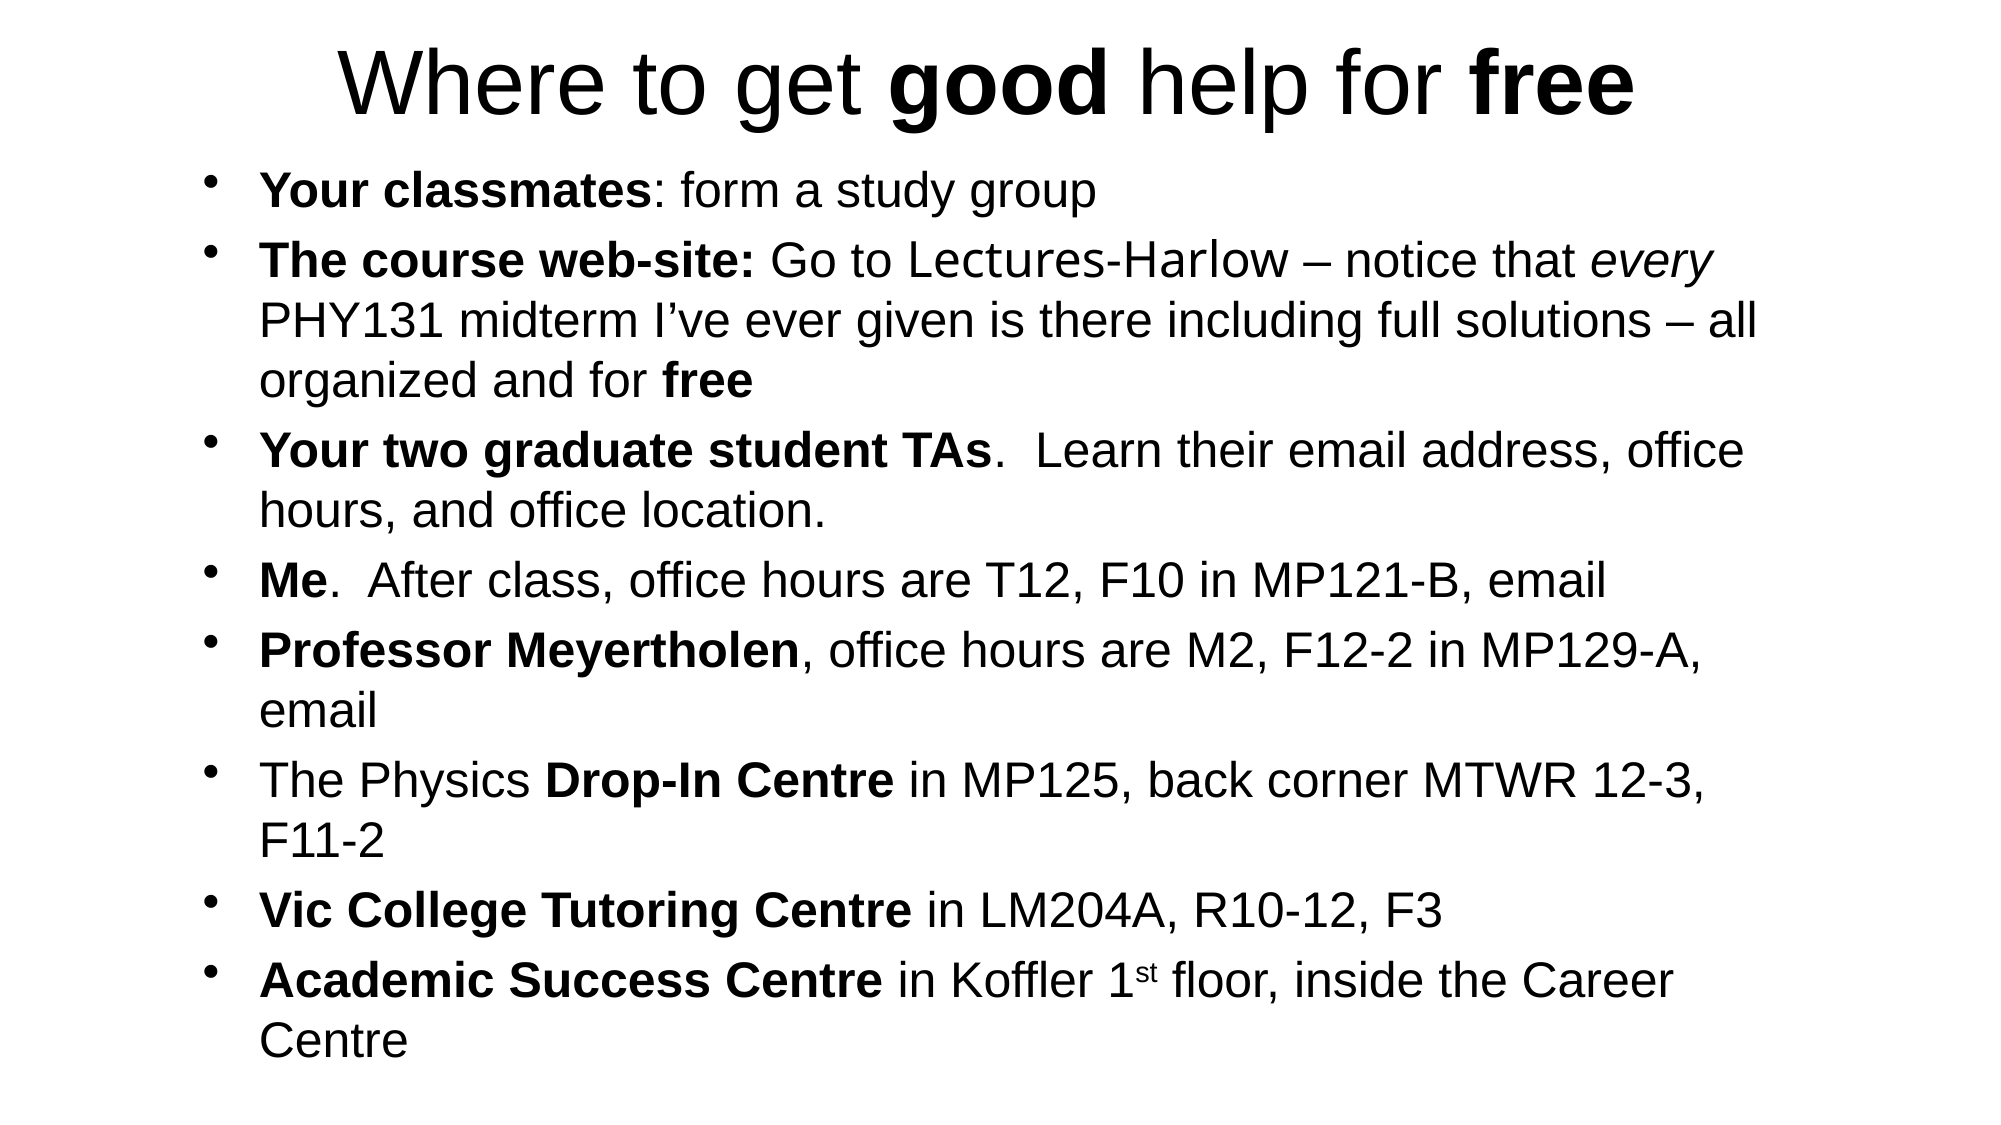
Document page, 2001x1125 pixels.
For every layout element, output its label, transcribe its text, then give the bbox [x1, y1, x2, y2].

title Where to get good help for free [99, 12, 1900, 143]
list Your classmates: form a study group The course web-site: Go to Lectures-Harlow – notice that every PHY131 midterm I’ve ever given is there including full solutions – all organized and for free Your two graduate student TAs. Learn their email address, office hours, and office location. Me. After class, office hours are T12, F10 in MP121-B, email Professor Meyertholen, office hours are M2, F12-2 in MP129-A, email The Physics Drop-In Centre in MP125, back corner MTWR 12-3, F11-2 Vic College Tutoring Centre in LM204A, R10-12, F3 Academic Success Centre in Koffler 1st floor, inside the Career Centre [187, 149, 1800, 1075]
